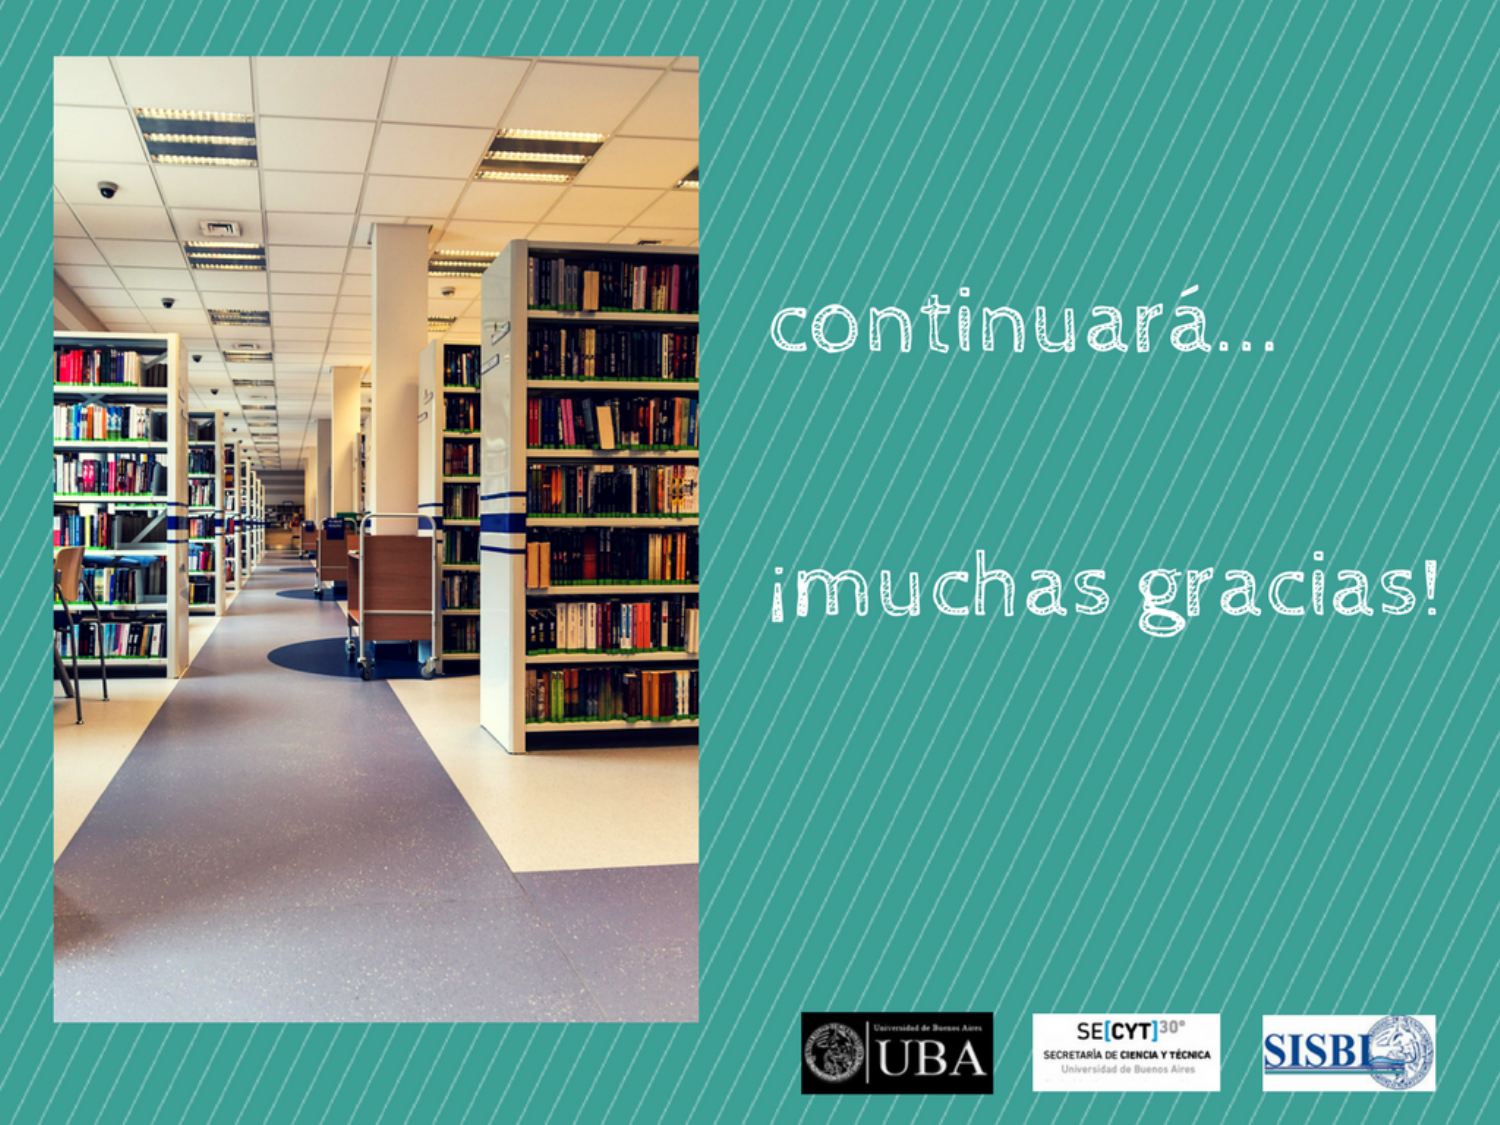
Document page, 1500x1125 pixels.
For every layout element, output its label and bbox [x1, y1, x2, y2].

list [0, 0, 1500, 1125]
